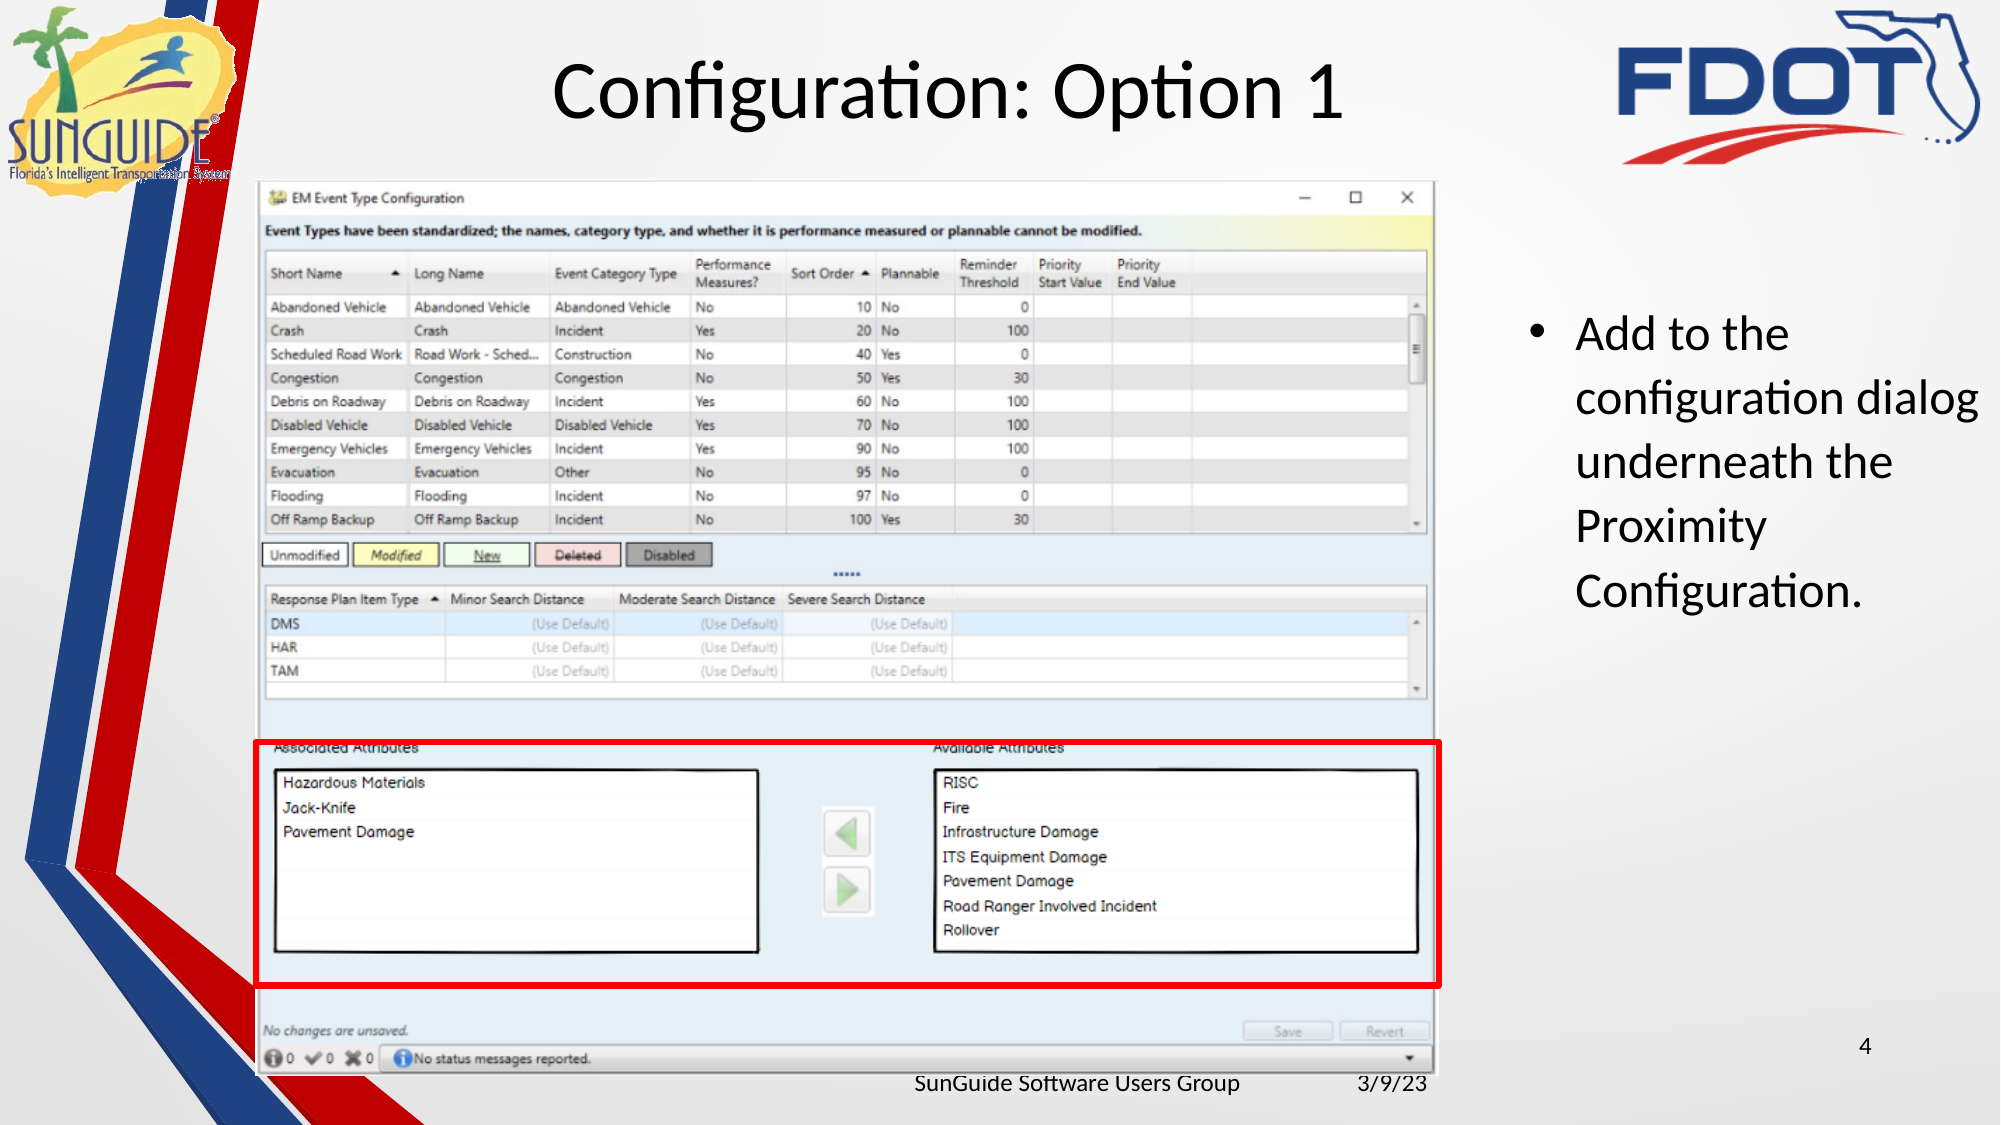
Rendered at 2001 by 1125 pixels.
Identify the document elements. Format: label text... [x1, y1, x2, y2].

text_box Configuration: Option 1 [310, 19, 1589, 151]
table_header 3/9/23 [1308, 1065, 1442, 1125]
slide_number 4 [1796, 1014, 1887, 1075]
text_box Add to the configuration dialog underneath the Proximity Configuration. [1439, 288, 2000, 685]
picture [255, 179, 1439, 1077]
table_header SunGuide Software Users Group [900, 1077, 1308, 1125]
picture [2, 0, 249, 209]
picture [1611, 0, 1983, 172]
